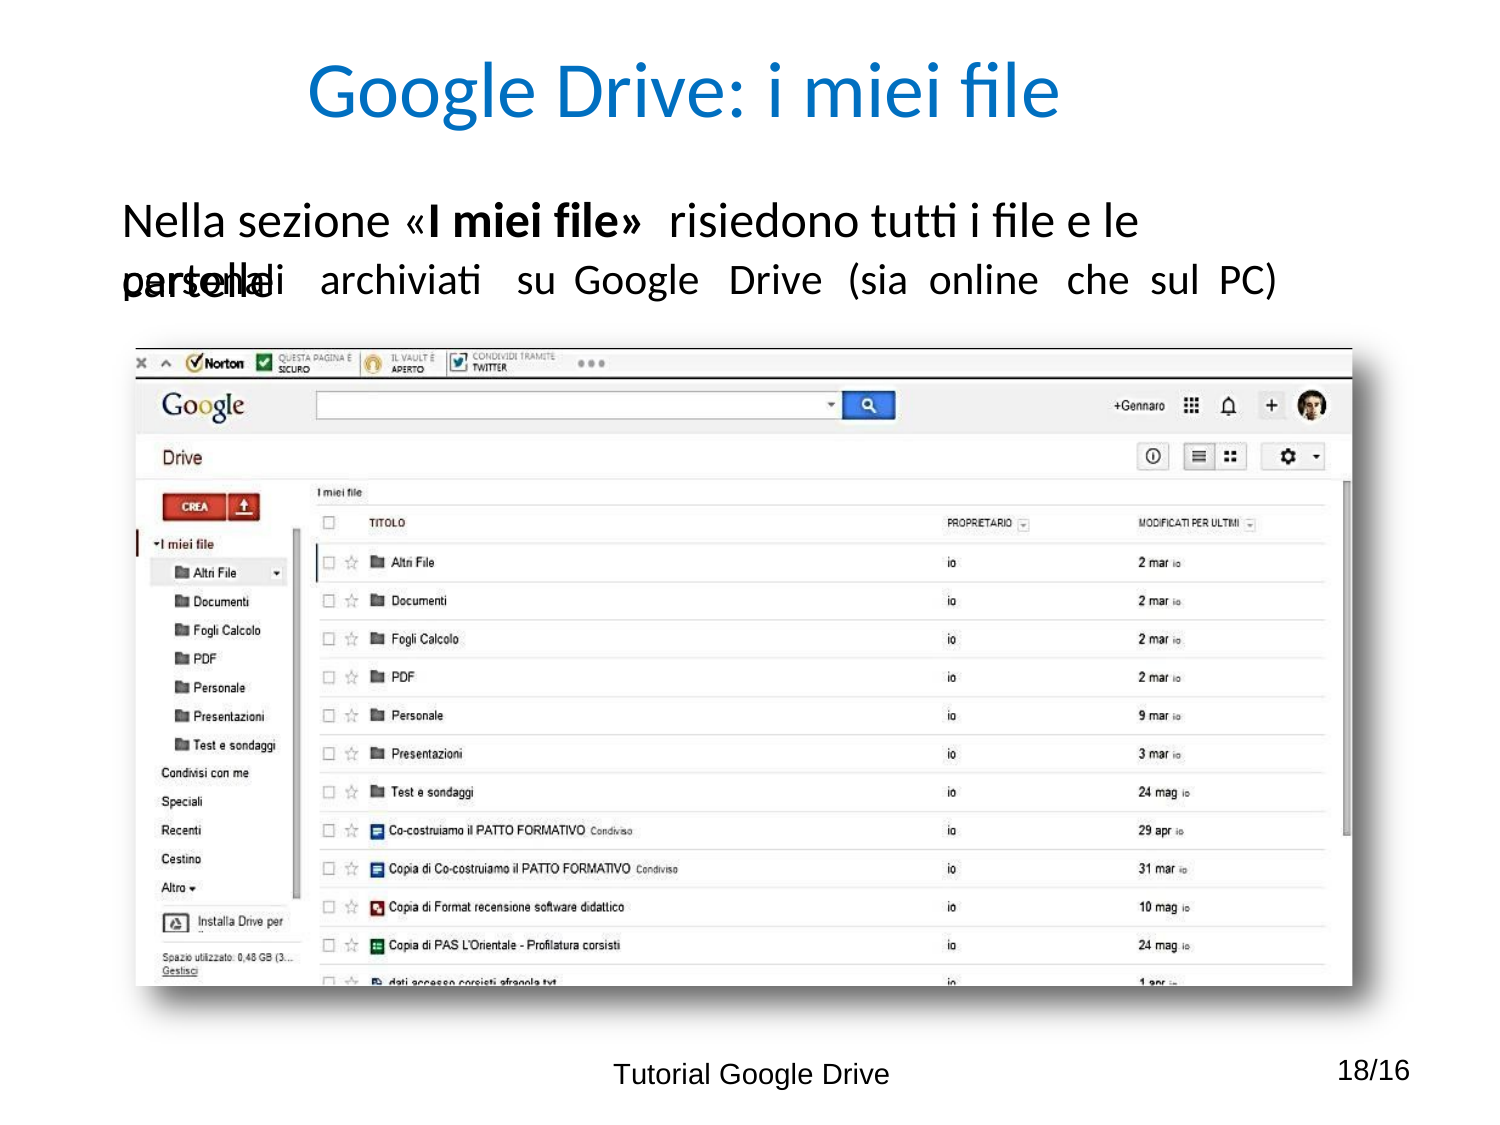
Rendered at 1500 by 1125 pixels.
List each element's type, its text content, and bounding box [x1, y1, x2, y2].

text_box online [926, 259, 1064, 314]
text_box Google Drive: i miei file Nella sezione «I miei file» risiedono tutti i file e le cartelle [119, 53, 1310, 254]
text_box [135, 348, 1353, 987]
text_box 18/16 [1335, 1054, 1417, 1088]
text_box personali [119, 259, 317, 314]
text_box Drive [726, 259, 845, 314]
text_box sul [1148, 259, 1216, 314]
text_box archiviati [317, 259, 514, 314]
text_box (sia [845, 259, 926, 314]
text_box PC) [1216, 259, 1297, 314]
text_box Tutorial Google Drive [611, 1058, 894, 1092]
text_box Google [571, 259, 726, 314]
text_box che [1064, 259, 1148, 314]
text_box [103, 316, 1418, 1051]
text_box su [514, 259, 571, 314]
